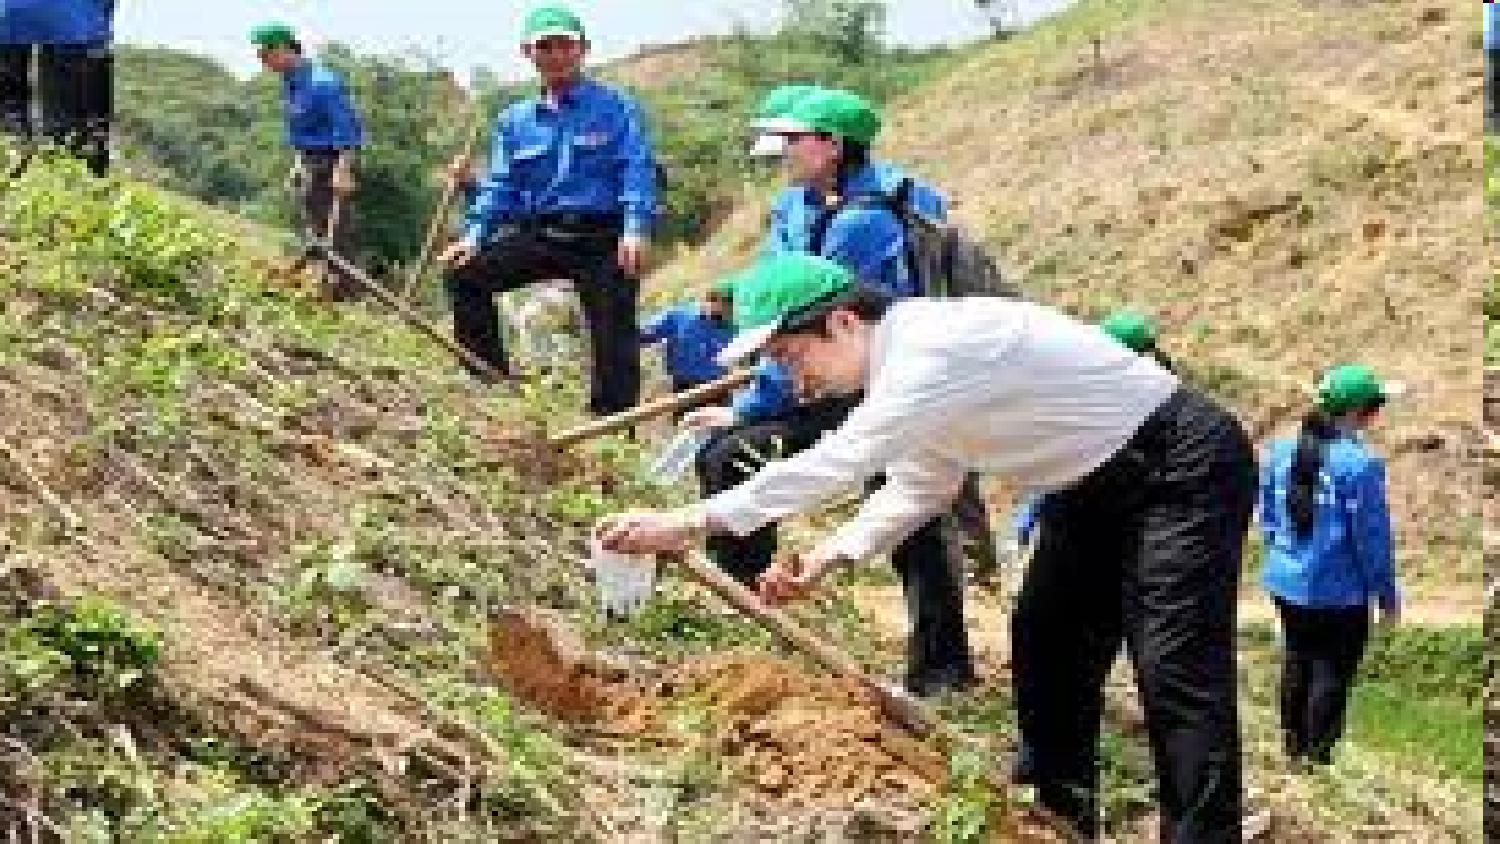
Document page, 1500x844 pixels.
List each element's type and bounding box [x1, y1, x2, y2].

list [0, 0, 1500, 844]
